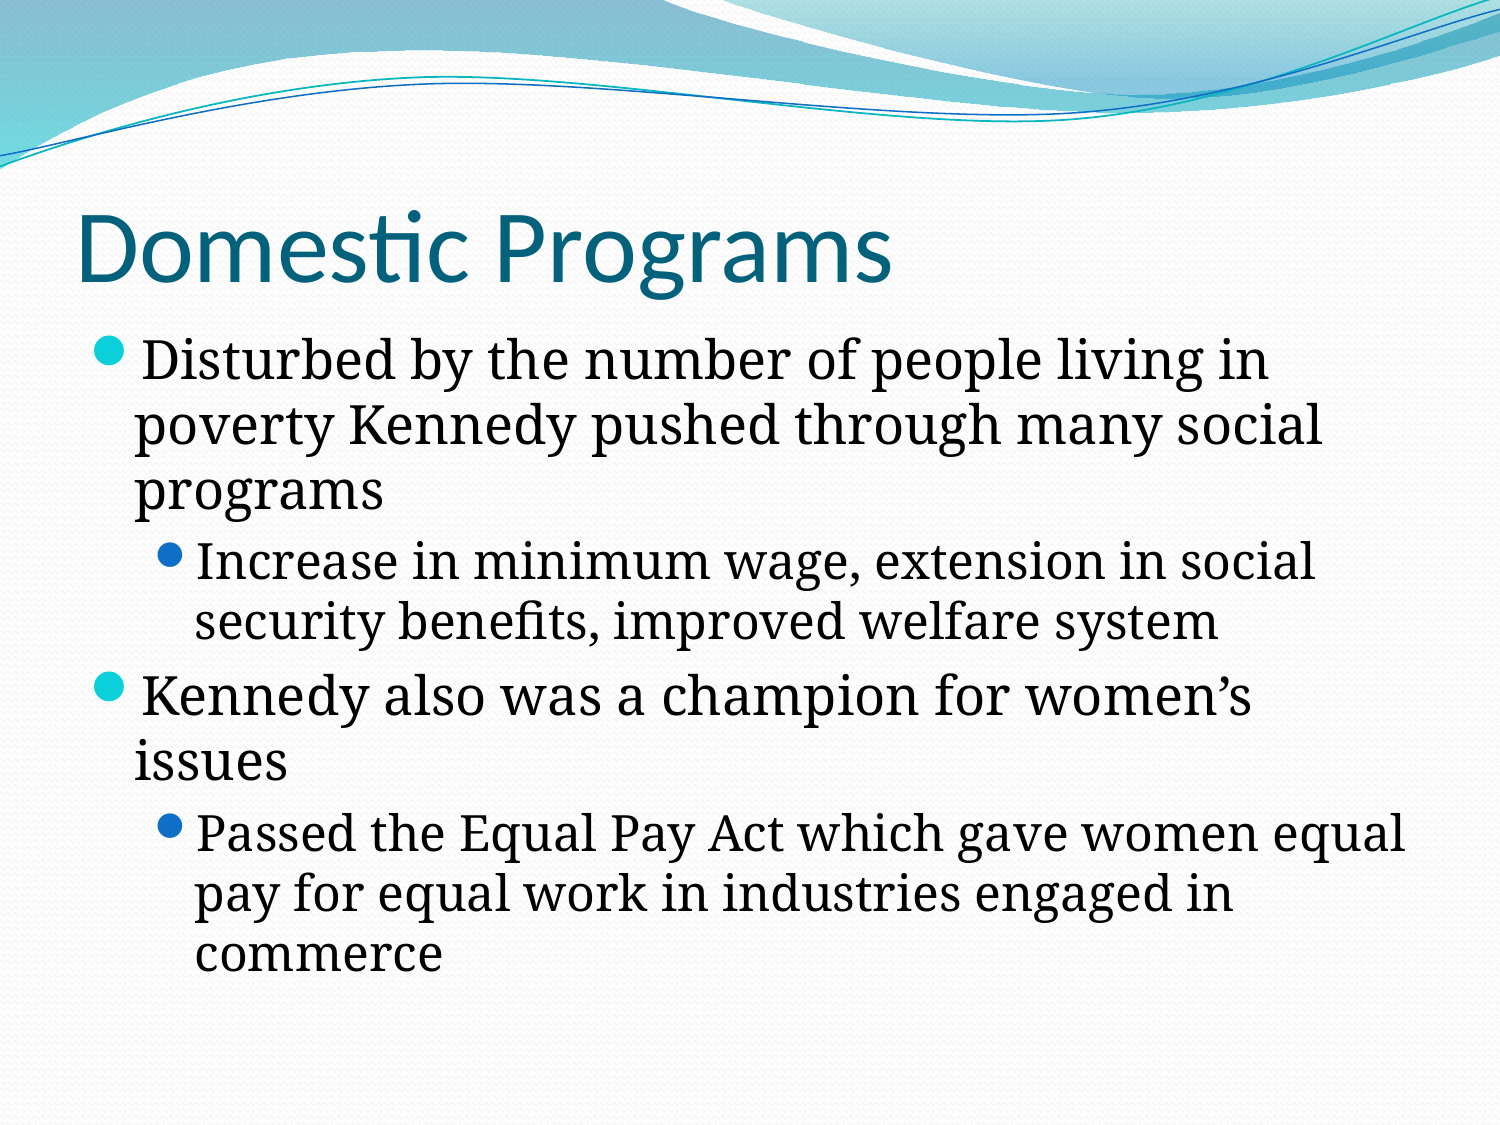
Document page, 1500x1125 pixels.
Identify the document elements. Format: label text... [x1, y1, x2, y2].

title Domestic Programs [75, 115, 1425, 303]
list Disturbed by the number of people living in poverty Kennedy pushed through many social programs Increase in minimum wage, extension in social security benefits, improved welfare system Kennedy also was a champion for women’s issues Passed the Equal Pay Act which gave women equal pay for equal work in industries engaged in commerce [75, 317, 1425, 1038]
